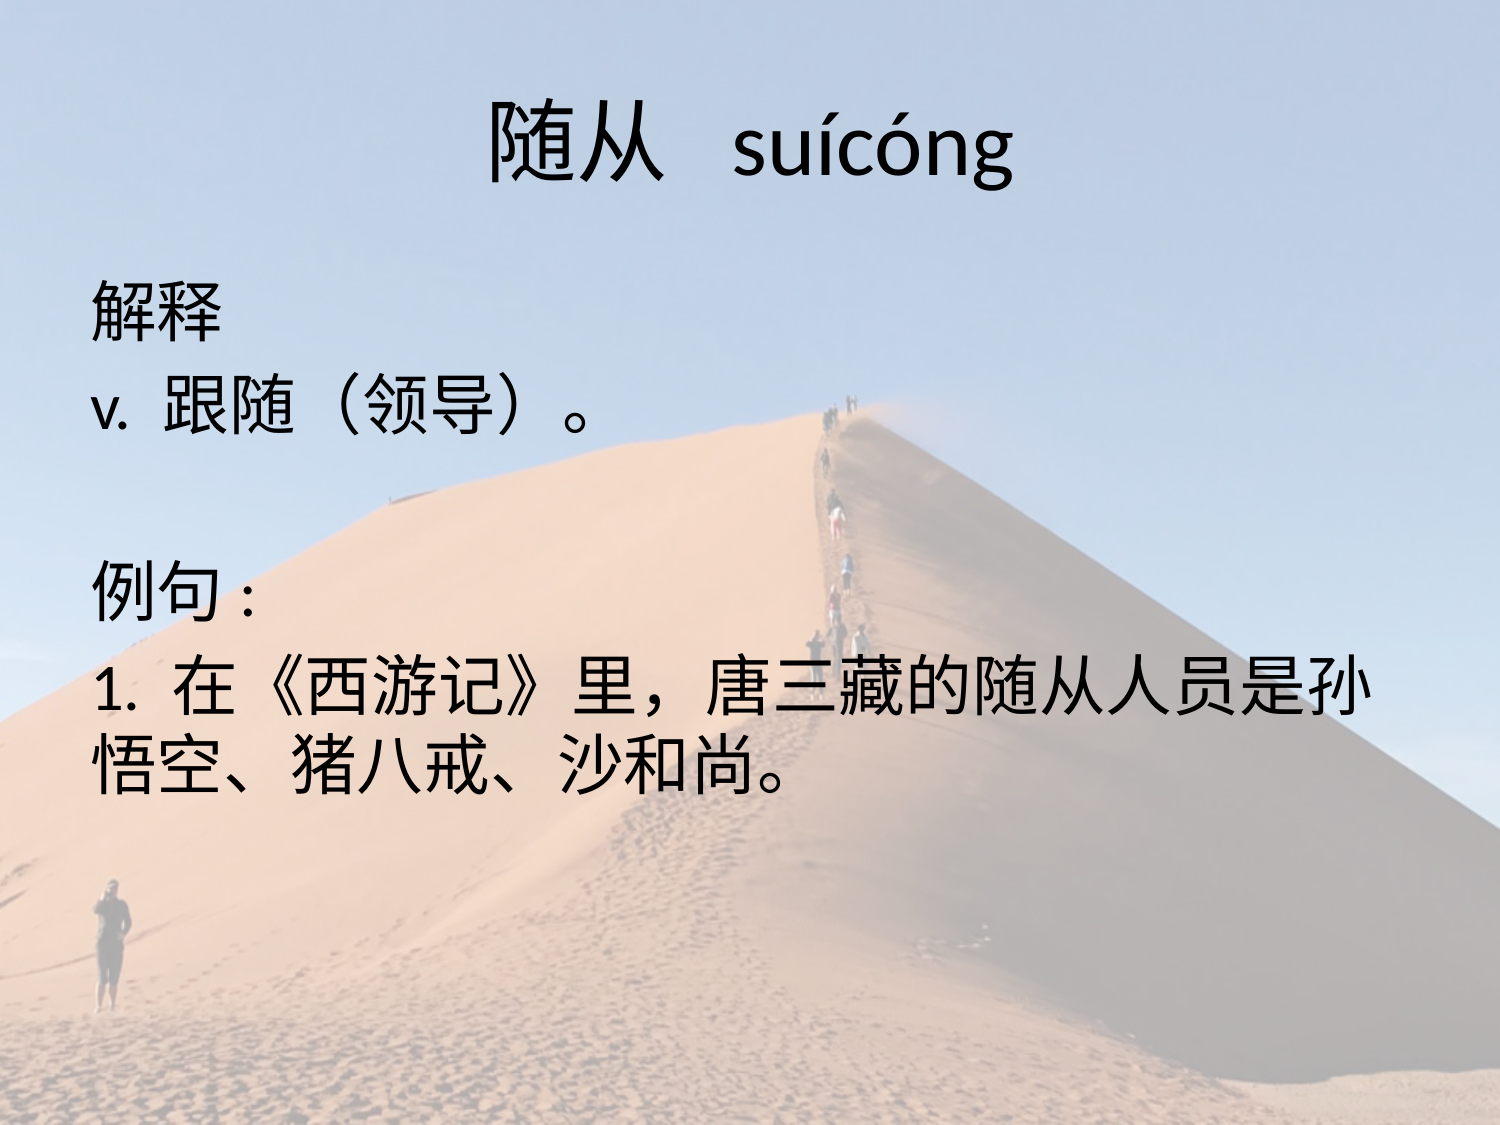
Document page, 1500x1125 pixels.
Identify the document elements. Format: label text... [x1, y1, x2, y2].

title 随从 suícóng [75, 45, 1425, 233]
list 解释 v. 跟随（领导）。 例句: 1. 在《西游记》里，唐三藏的随从人员是孙悟空、猪八戒、沙和尚。 [75, 262, 1425, 1005]
